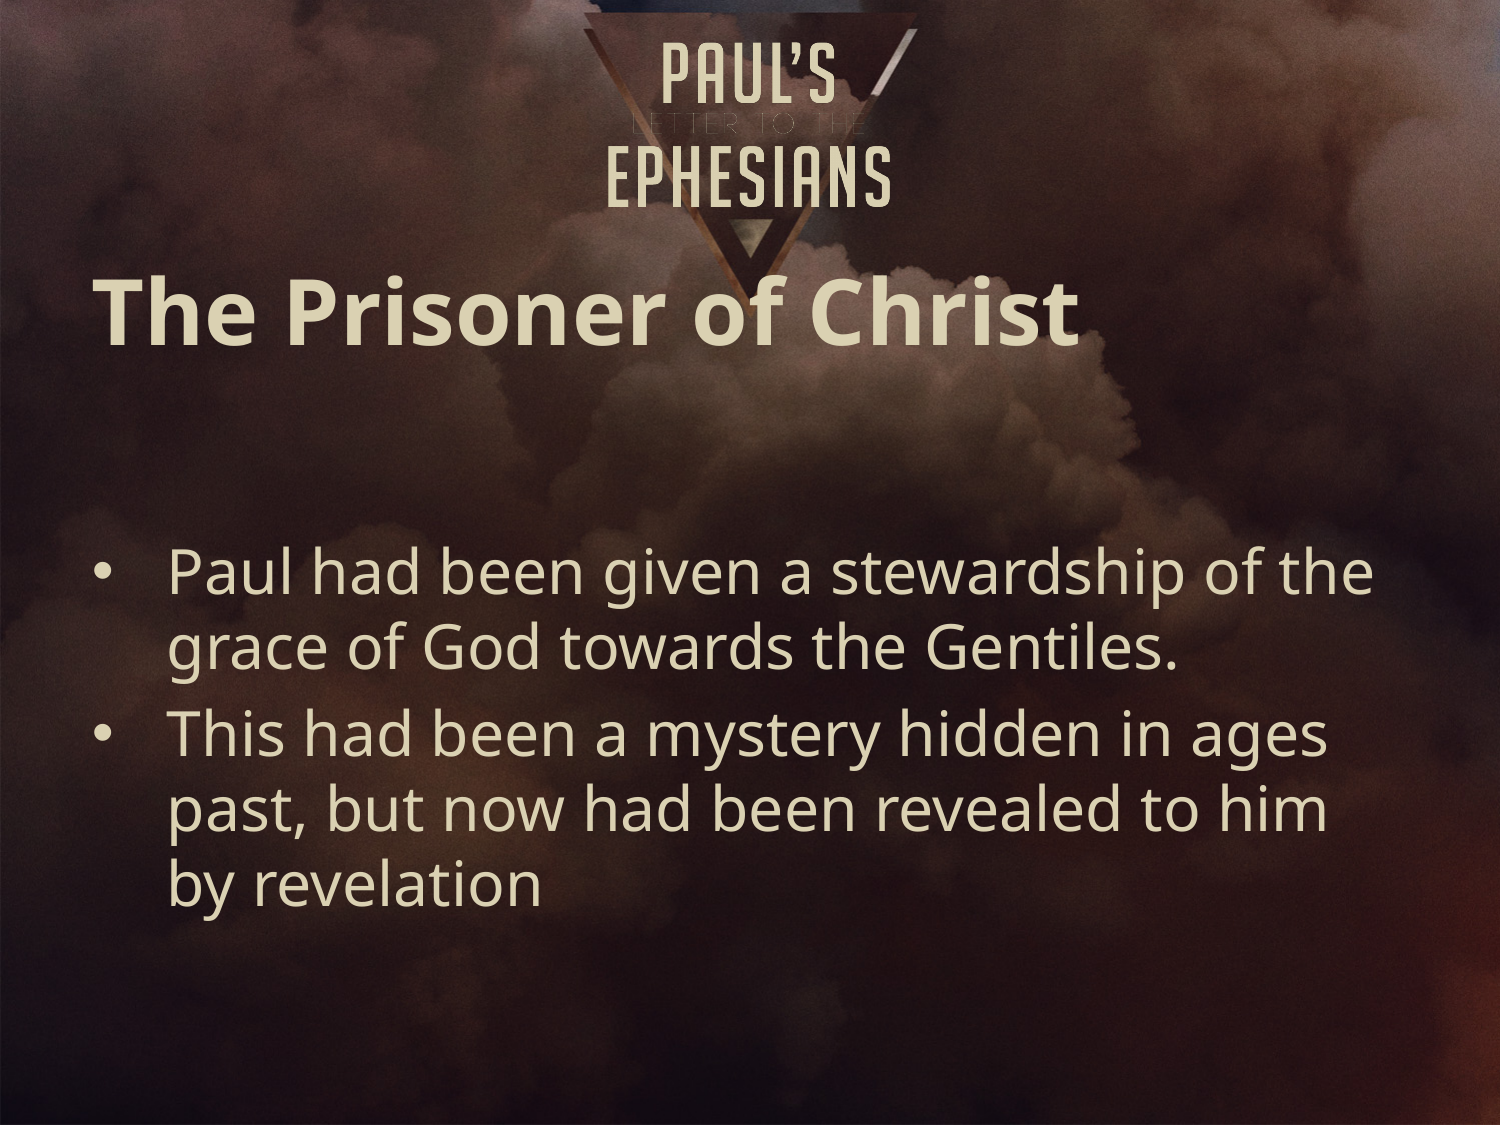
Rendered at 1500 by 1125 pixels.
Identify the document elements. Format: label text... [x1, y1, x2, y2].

list Paul had been given a stewardship of the grace of God towards the Gentiles. This had been a mystery hidden in ages past, but now had been revealed to him by revelation [76, 372, 1424, 1079]
picture [0, 0, 1500, 1125]
text_box The Prisoner of Christ [76, 246, 1424, 372]
